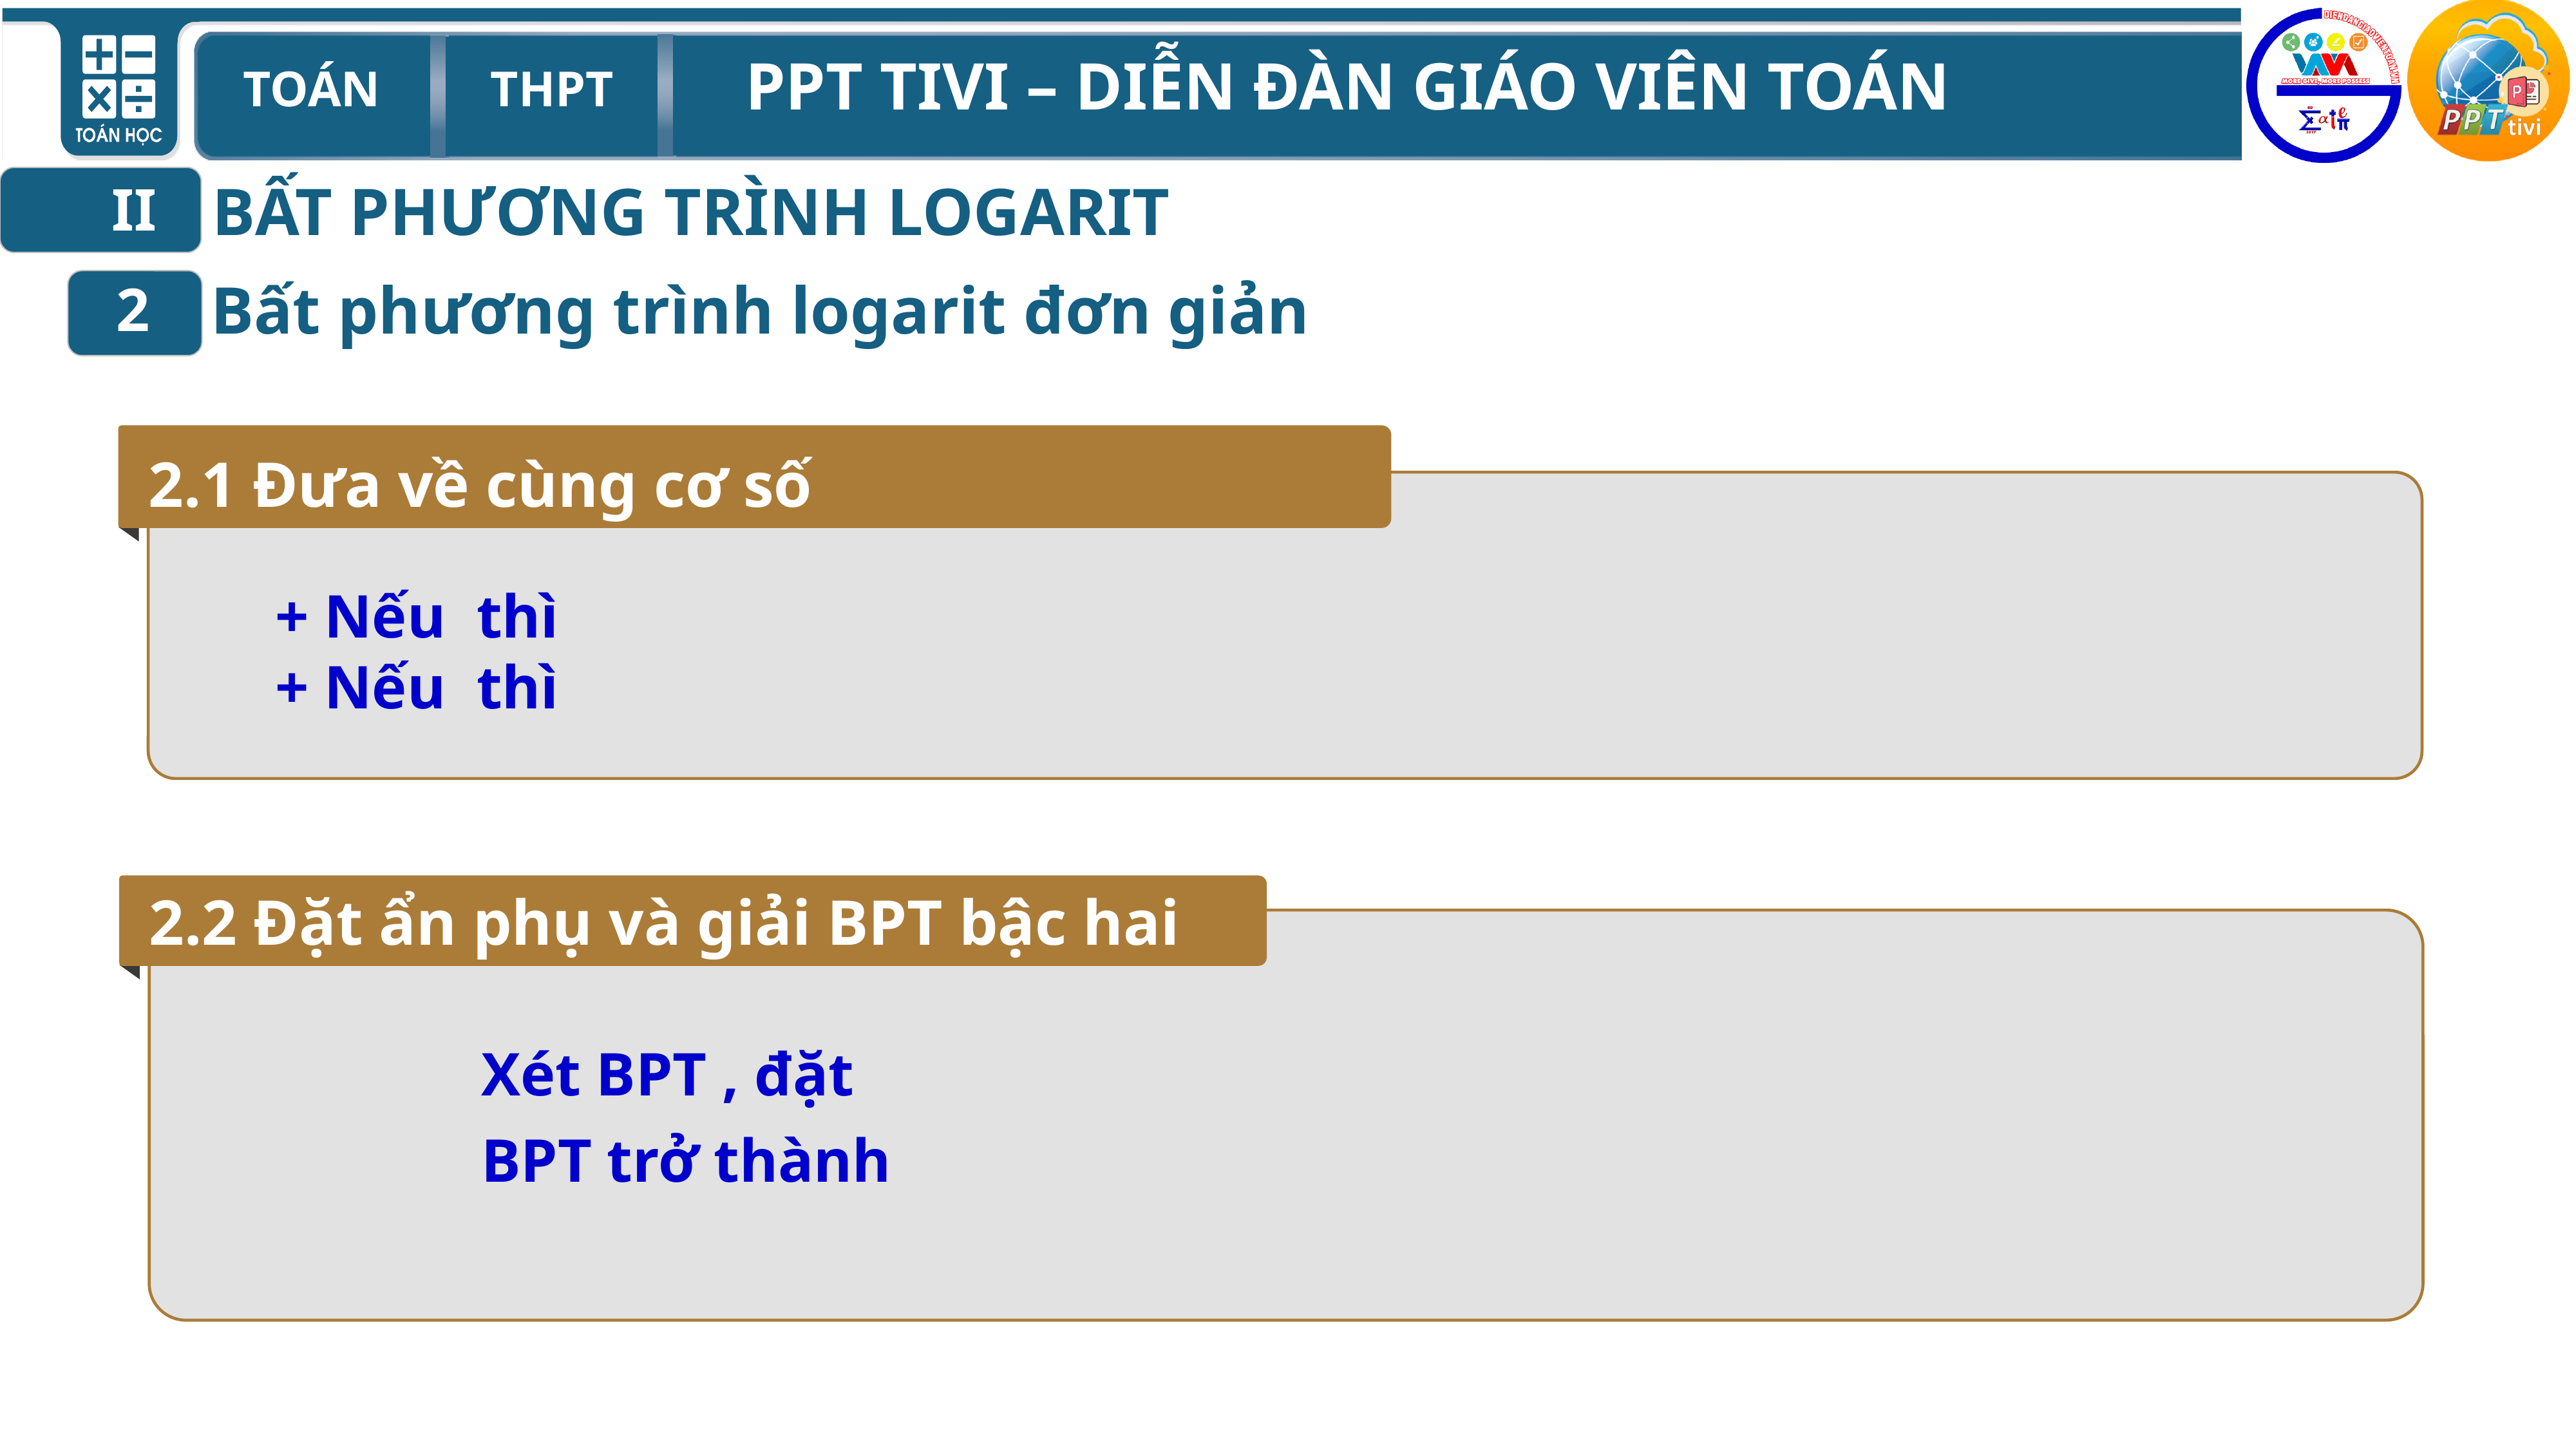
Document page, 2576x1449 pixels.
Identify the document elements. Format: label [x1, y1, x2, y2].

text_box [118, 428, 2422, 779]
text_box [68, 264, 1336, 356]
text_box [0, 166, 2029, 254]
picture [2, 22, 2242, 160]
text_box [119, 878, 2423, 1321]
picture [2246, 8, 2401, 163]
picture [2407, 0, 2570, 162]
